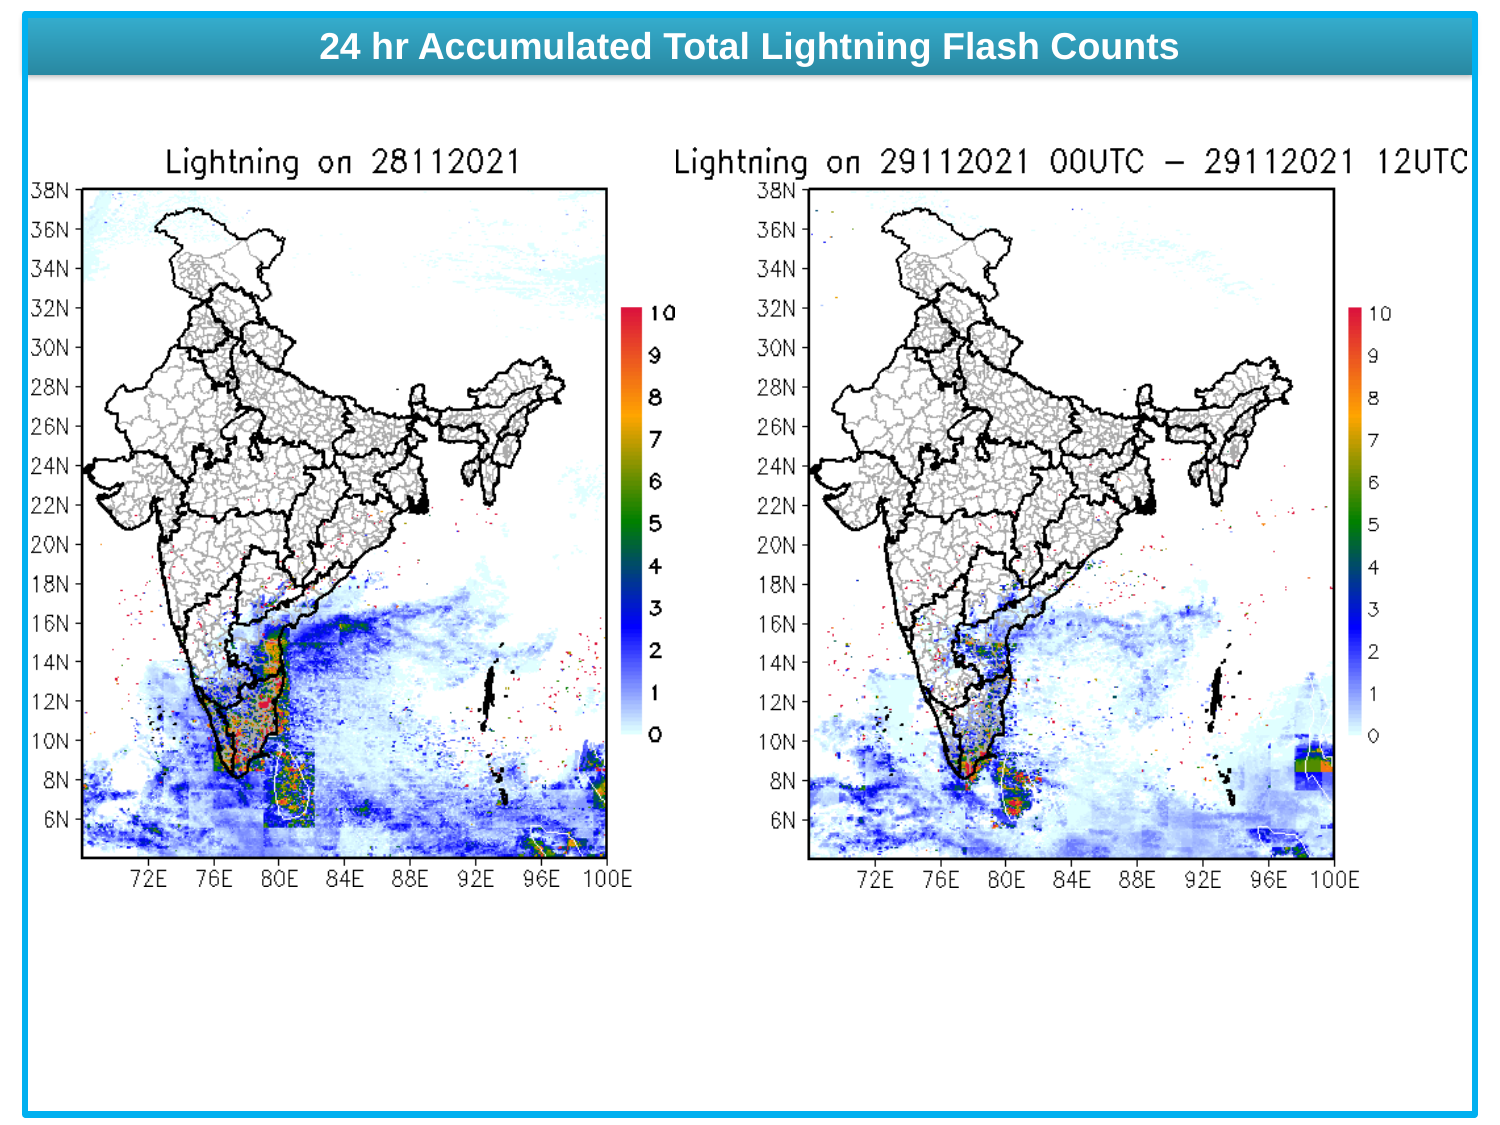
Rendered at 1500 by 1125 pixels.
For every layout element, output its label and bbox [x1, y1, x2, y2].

text_box [23, 12, 1477, 1116]
picture [31, 147, 1467, 888]
